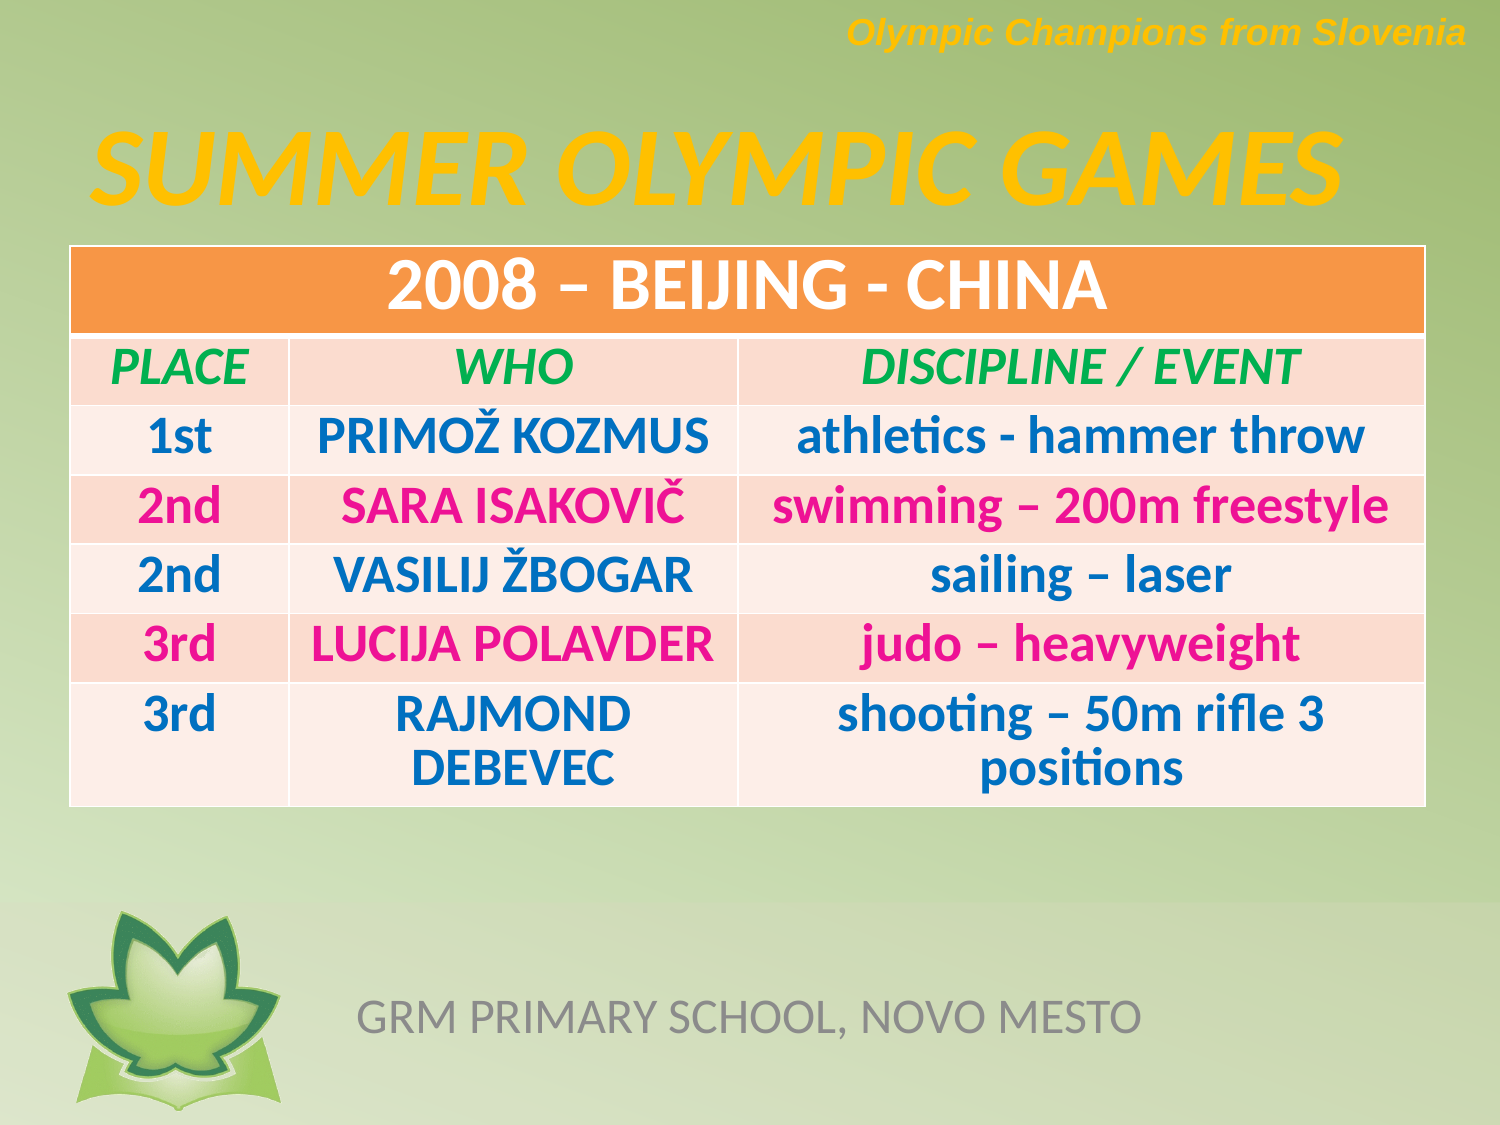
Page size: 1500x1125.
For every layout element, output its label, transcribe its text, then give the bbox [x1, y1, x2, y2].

title SUMMER OLYMPIC GAMES [74, 44, 1430, 236]
table_cell shooting – 50m rifle 3 positions [739, 684, 1424, 806]
table_cell VASILIJ ŽBOGAR [290, 545, 737, 613]
table_cell DISCIPLINE / EVENT [739, 339, 1424, 405]
table_cell PLACE [71, 339, 288, 405]
table_header 2008 – BEIJING - CHINA [71, 247, 1424, 333]
table_cell LUCIJA POLAVDER [290, 614, 737, 682]
table_cell athletics - hammer throw [739, 406, 1424, 474]
table_cell WHO [290, 339, 737, 405]
table_cell judo – heavyweight [739, 614, 1424, 682]
table_cell RAJMOND DEBEVEC [290, 684, 737, 806]
table_cell swimming – 200m freestyle [739, 476, 1424, 543]
table_cell PRIMOŽ KOZMUS [290, 406, 737, 474]
text_box Olympic Champions from Slovenia [813, 0, 1500, 60]
footer GRM PRIMARY SCHOOL, NOVO MESTO [0, 902, 1500, 1125]
table_cell SARA ISAKOVIČ [290, 476, 737, 543]
table_cell 2nd [71, 545, 288, 613]
table_cell 3rd [71, 614, 288, 682]
table_cell 2nd [71, 476, 288, 543]
table_cell 3rd [71, 684, 288, 806]
table_cell sailing – laser [739, 545, 1424, 613]
table_cell 1st [71, 406, 288, 474]
